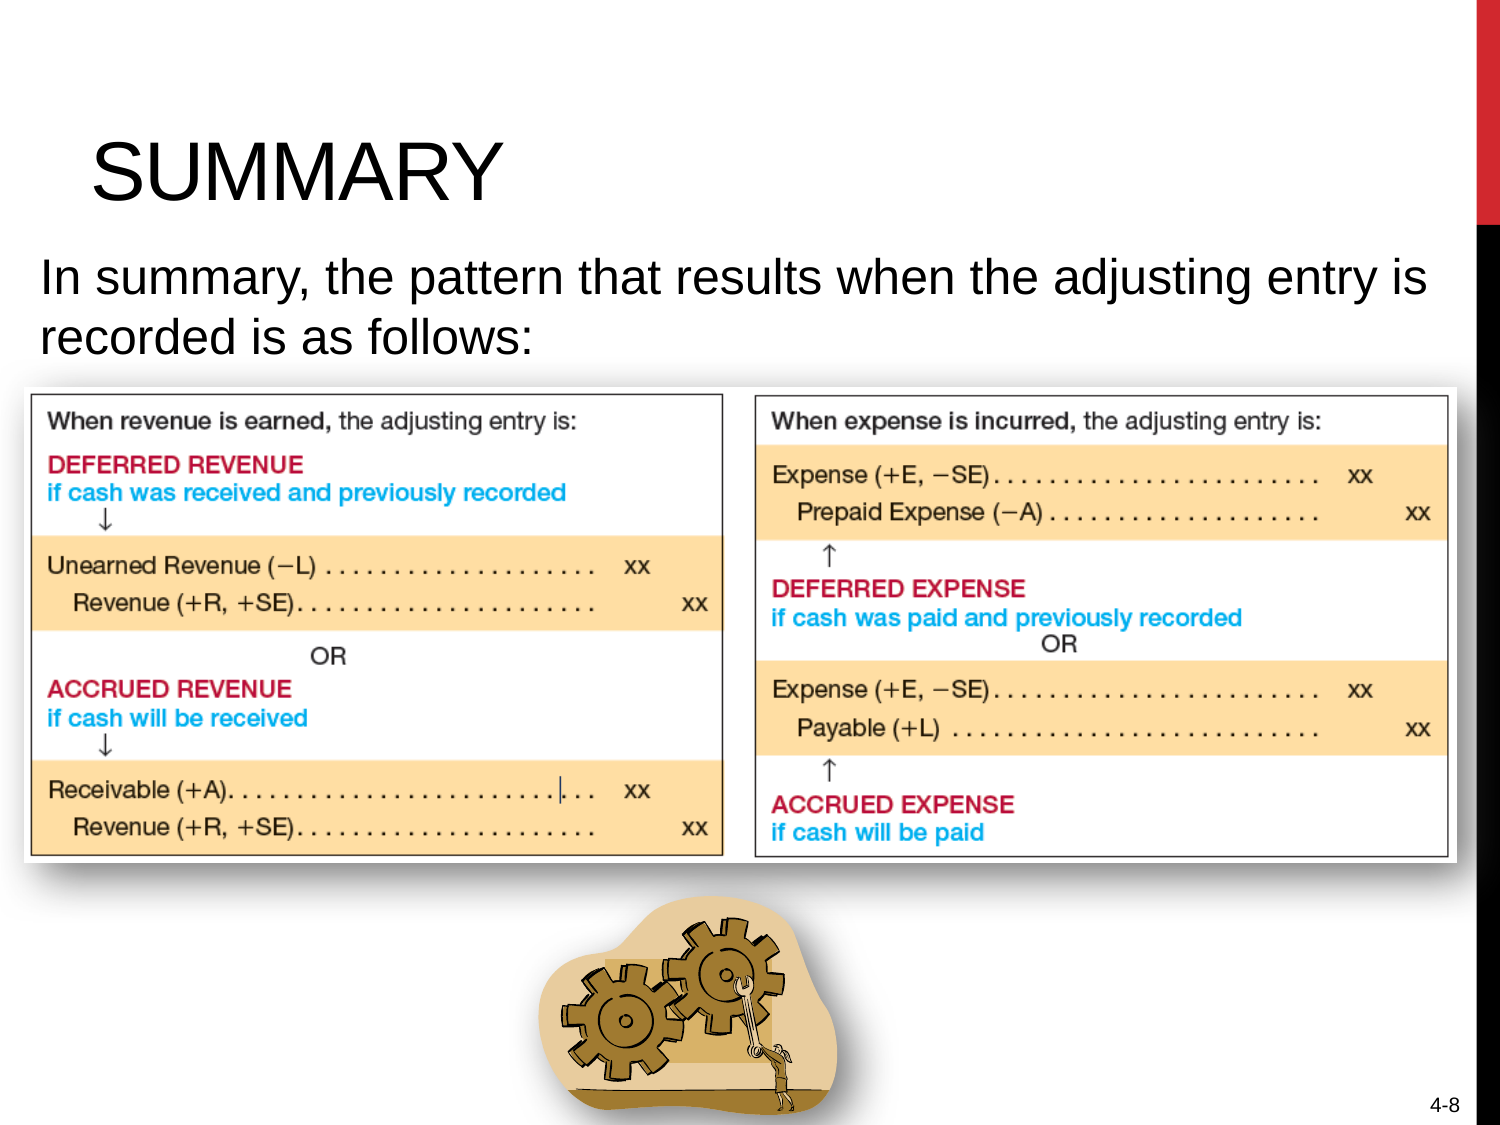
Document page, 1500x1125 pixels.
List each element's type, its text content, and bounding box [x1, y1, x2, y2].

picture [24, 386, 1458, 863]
text_box In summary, the pattern that results when the adjusting entry is recorded is as follows: [24, 237, 1457, 373]
title Summary [75, 0, 1450, 225]
text_box 4-8 [1187, 1084, 1475, 1125]
picture [536, 895, 839, 1116]
